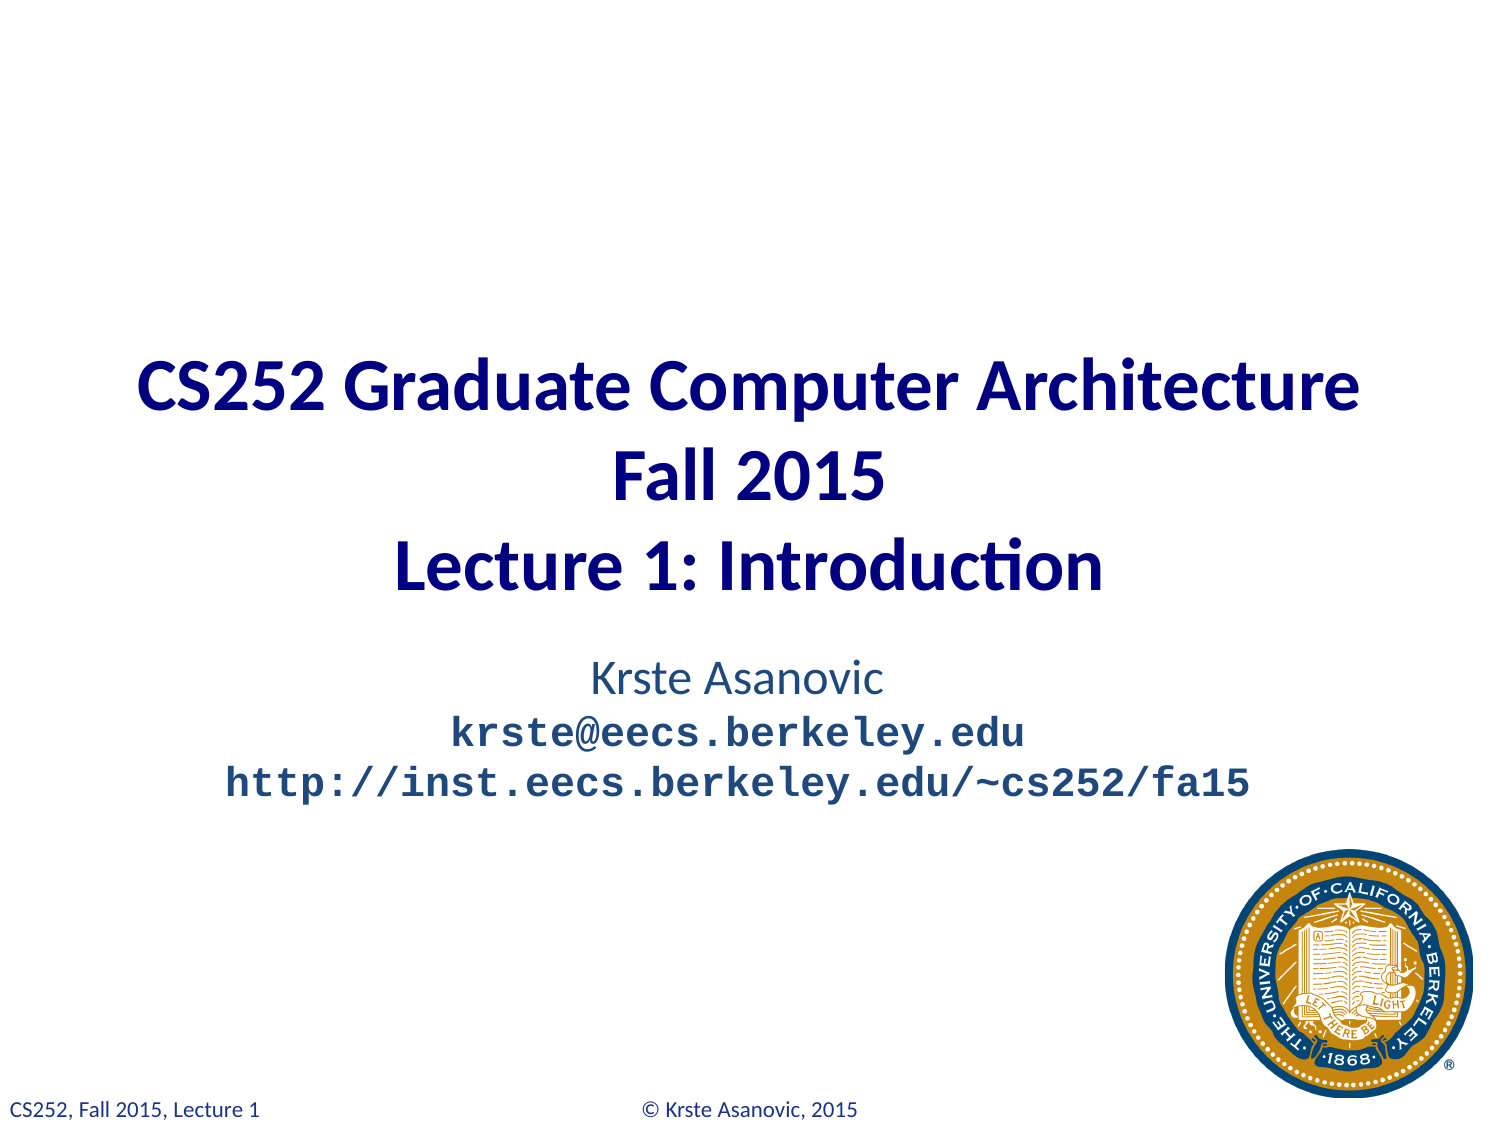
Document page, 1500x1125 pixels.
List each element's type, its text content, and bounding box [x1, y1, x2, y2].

title CS252 Graduate Computer Architecture Fall 2015 Lecture 1: Introduction [112, 349, 1388, 591]
subtitle Krste Asanovic krste@eecs.berkeley.edu http://inst.eecs.berkeley.edu/~cs252/fa15 [199, 637, 1276, 926]
